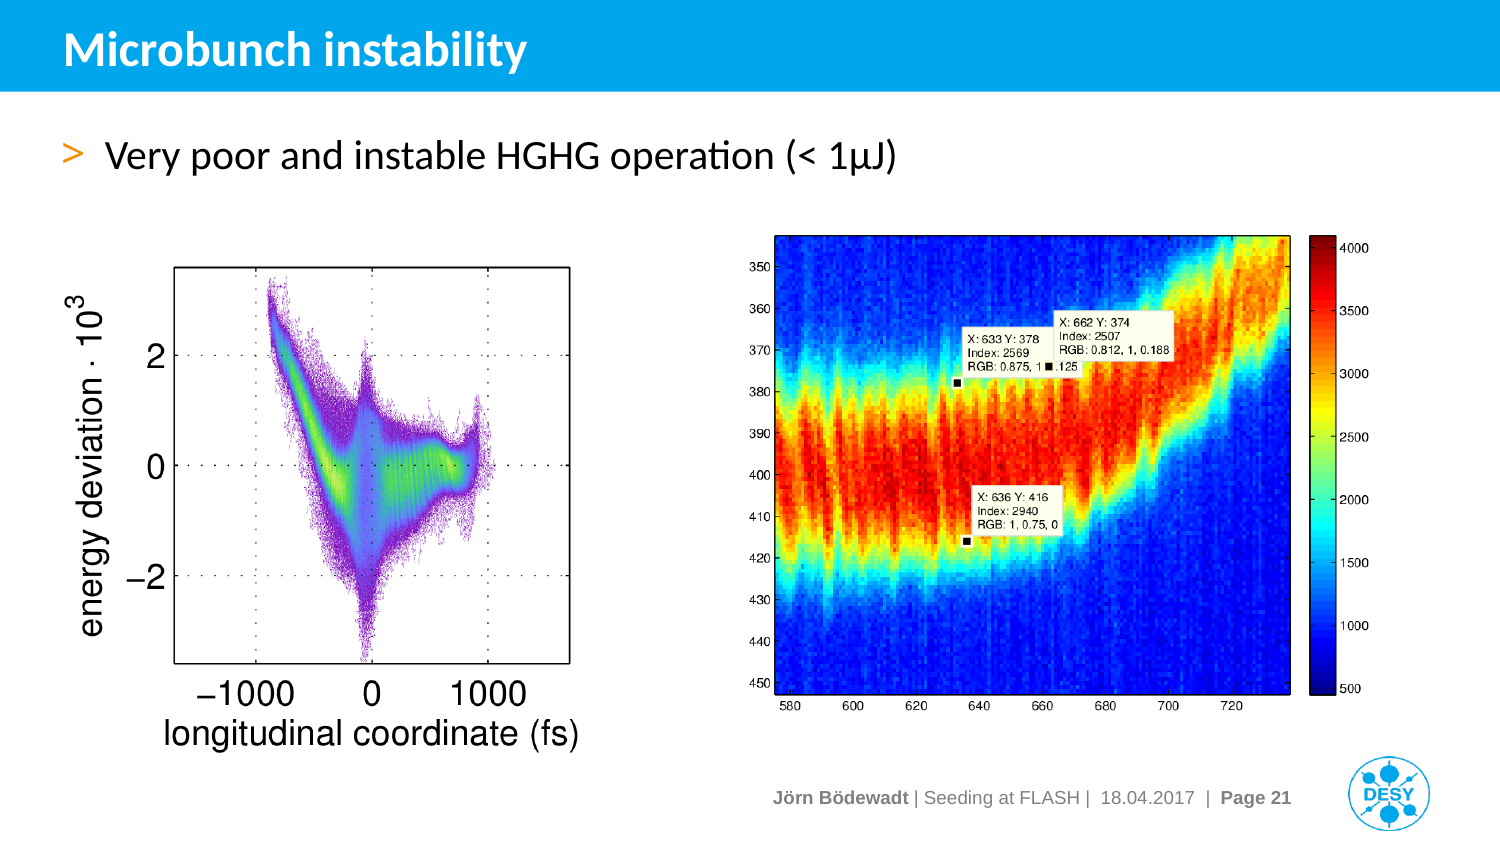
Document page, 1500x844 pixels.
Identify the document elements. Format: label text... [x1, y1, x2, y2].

title Microbunch instability [47, 12, 1446, 80]
list Very poor and instable HGHG operation (< 1µJ) [46, 120, 1444, 710]
picture [1348, 756, 1430, 831]
picture [735, 217, 1387, 738]
picture [46, 252, 602, 771]
